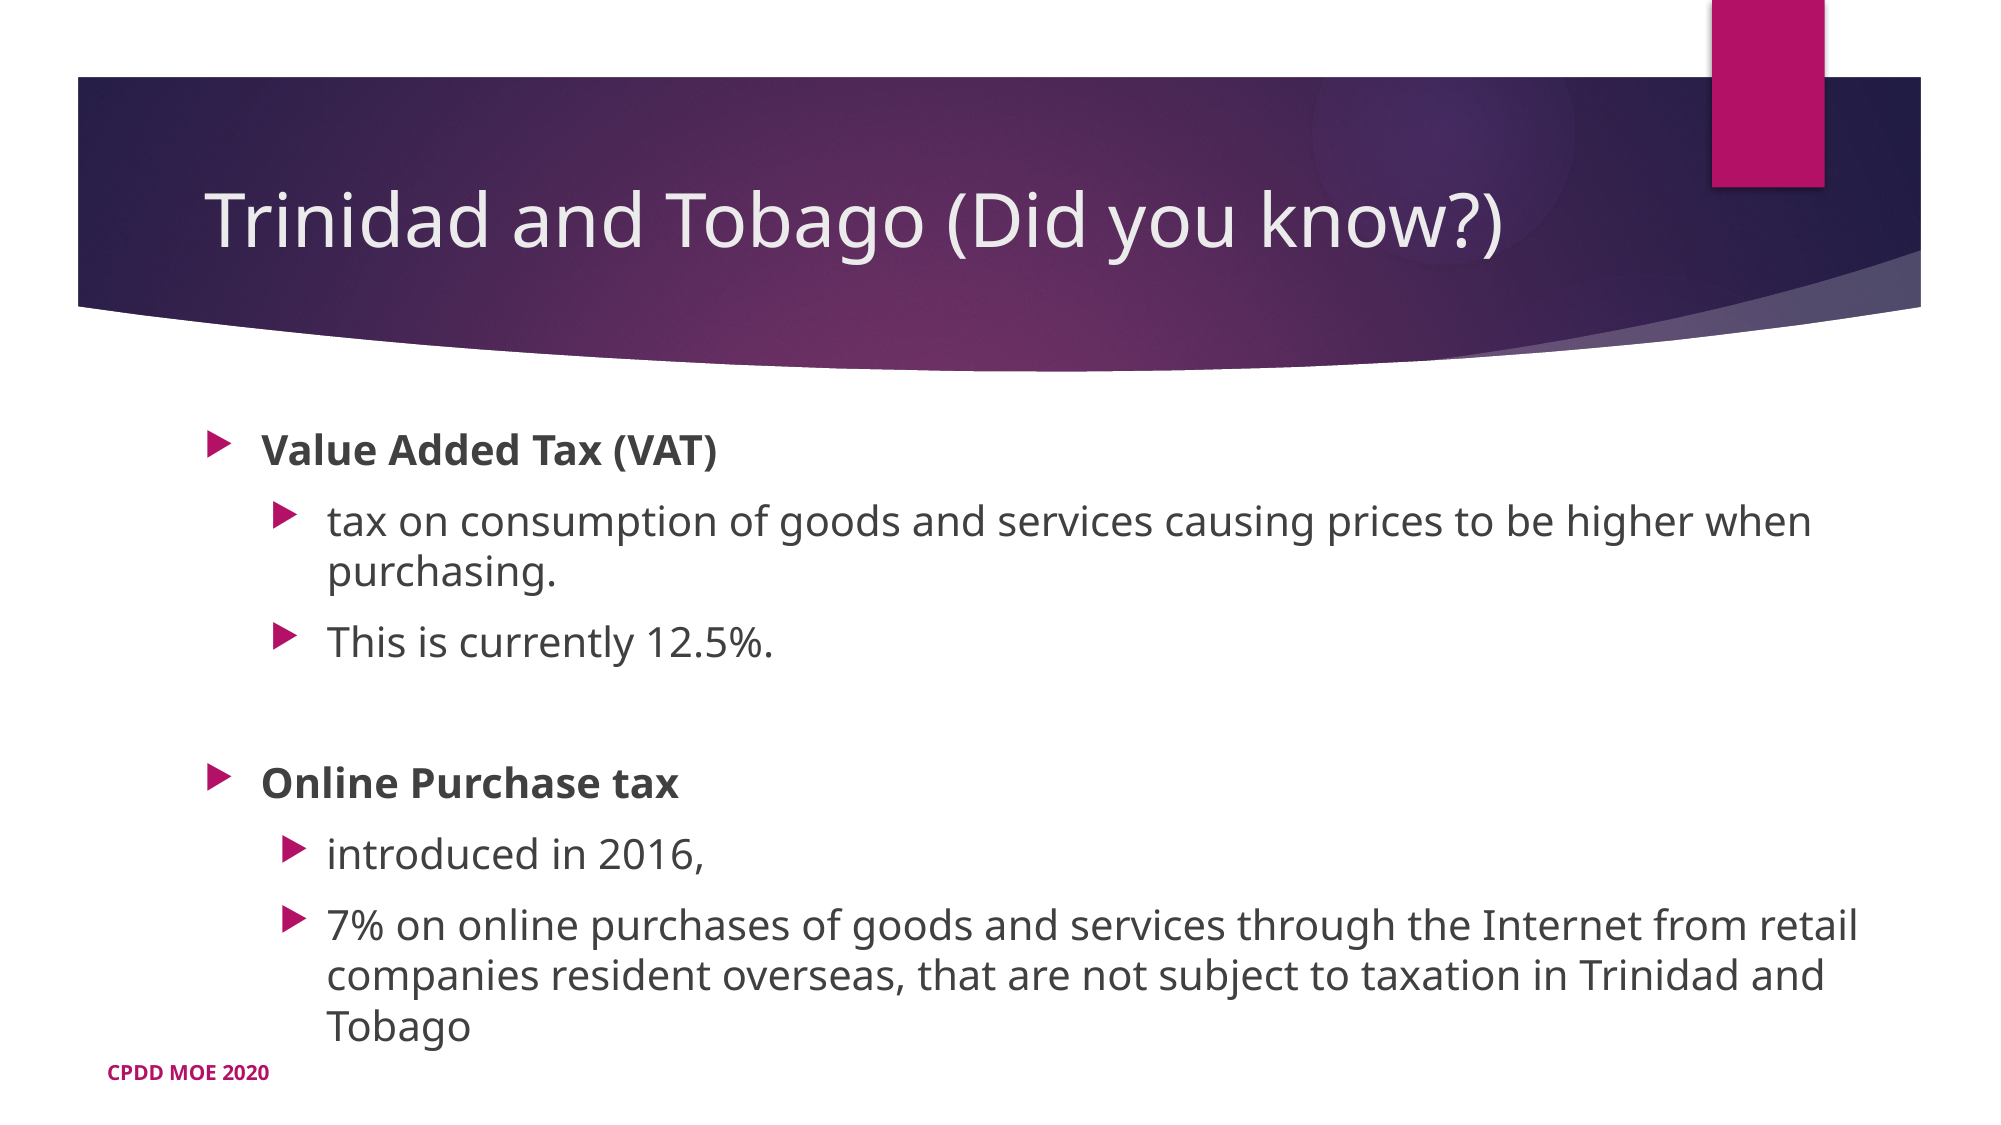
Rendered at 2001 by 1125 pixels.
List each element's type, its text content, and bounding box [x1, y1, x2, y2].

list Value Added Tax (VAT) tax on consumption of goods and services causing prices to be higher when purchasing. This is currently 12.5%. Online Purchase tax introduced in 2016, 7% on online purchases of goods and services through the Internet from retail companies resident overseas, that are not subject to taxation in Trinidad and Tobago [189, 415, 1898, 1087]
title Trinidad and Tobago (Did you know?) [189, 159, 1627, 276]
footer CPDD MOE 2020 [92, 1048, 726, 1099]
